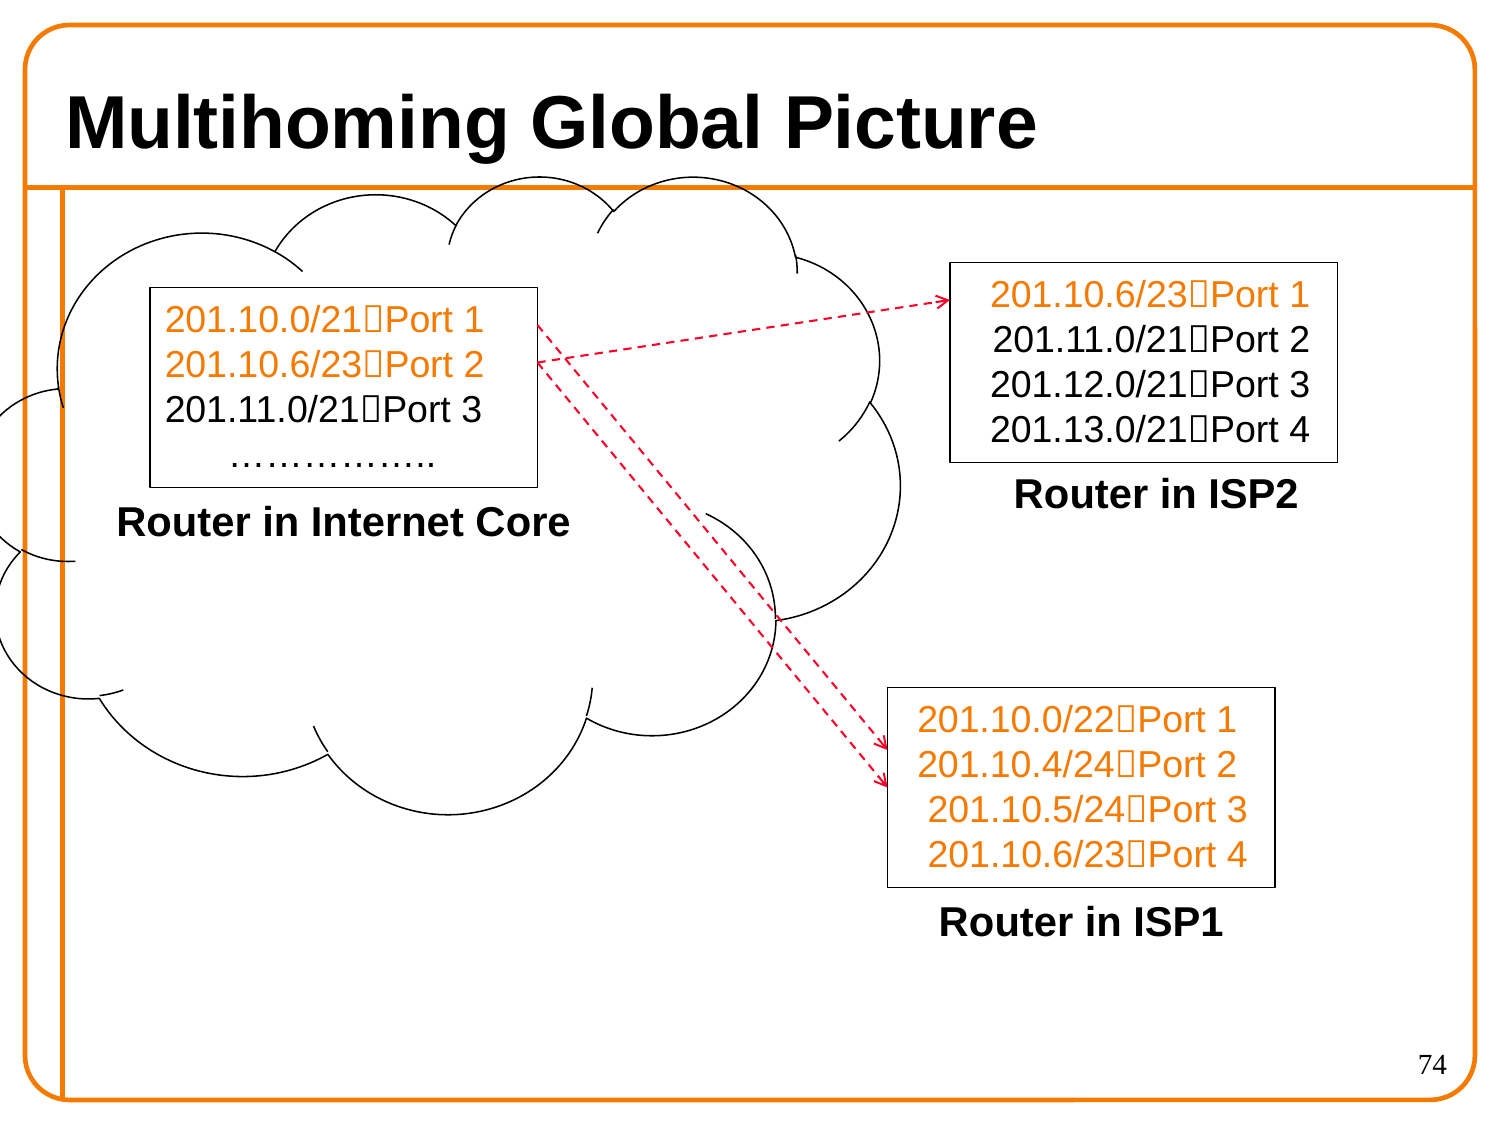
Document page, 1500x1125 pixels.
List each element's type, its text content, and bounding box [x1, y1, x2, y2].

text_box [537, 758, 888, 788]
text_box Router in ISP1 [824, 887, 1338, 953]
text_box [892, 440, 899, 532]
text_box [949, 262, 1338, 506]
text_box Router in Internet Core [87, 487, 531, 553]
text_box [149, 287, 538, 488]
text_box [887, 687, 1276, 888]
text_box Router in ISP2 [899, 459, 1413, 525]
text_box [0, 176, 859, 815]
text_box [537, 299, 951, 363]
title Multihoming Global Picture [50, 62, 1463, 175]
slide_number 74 [1312, 1037, 1463, 1101]
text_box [537, 324, 888, 751]
